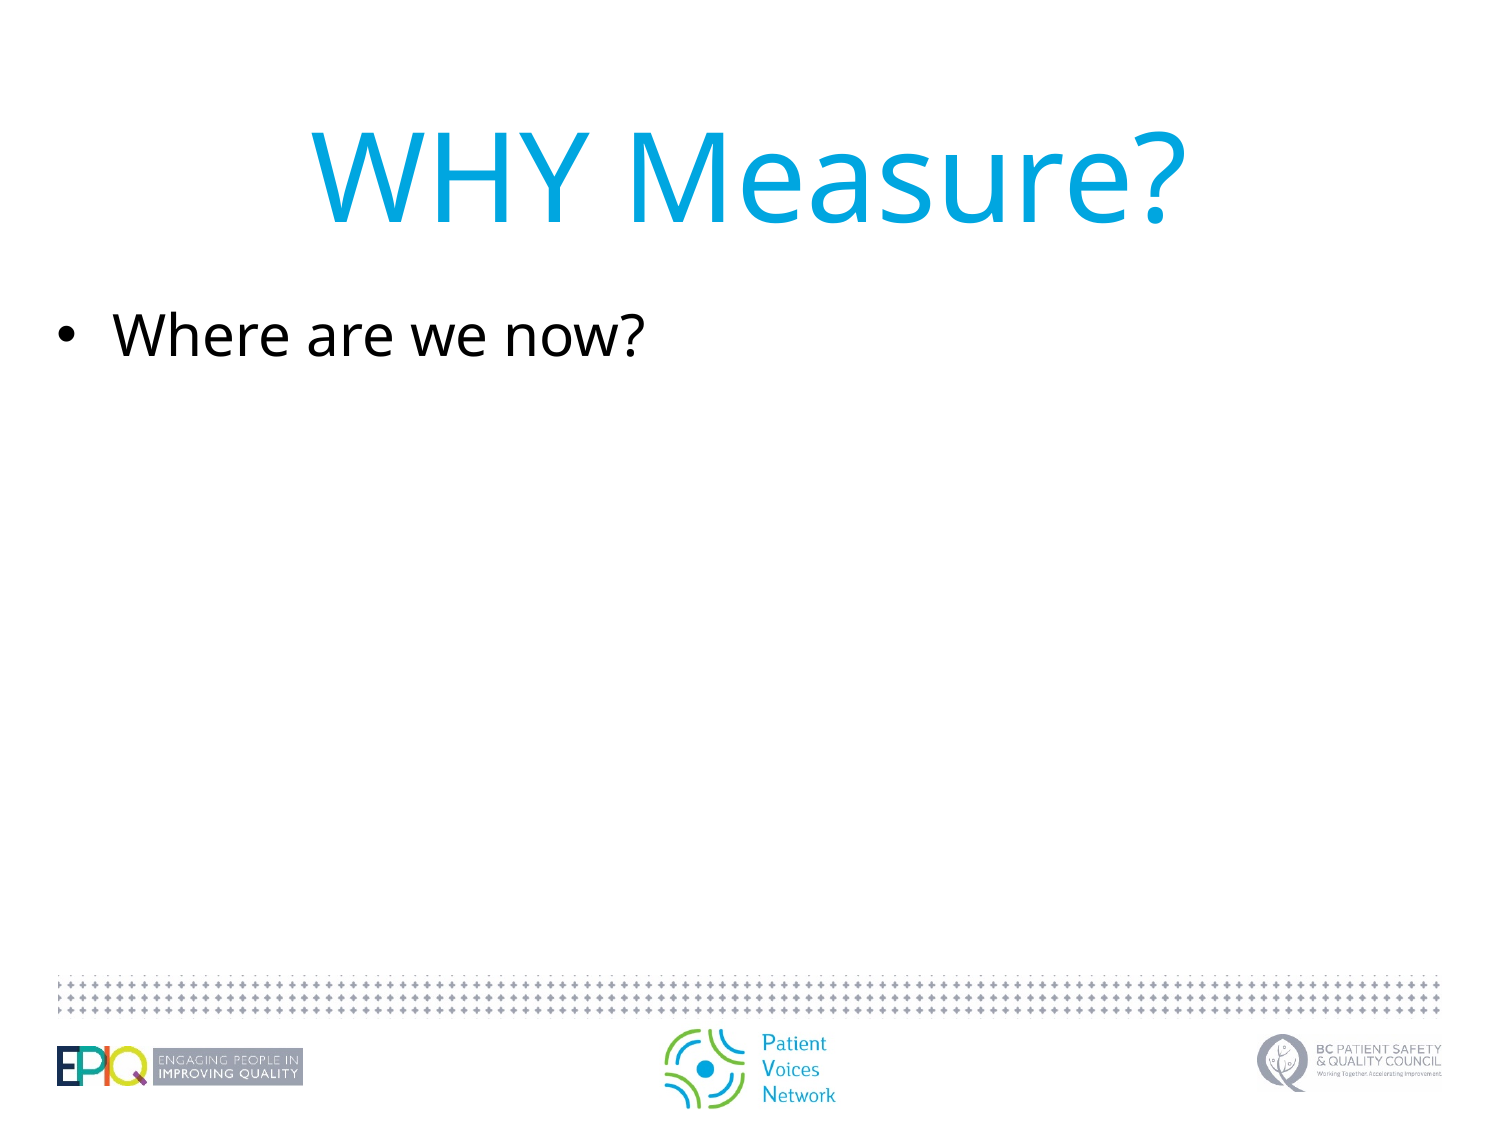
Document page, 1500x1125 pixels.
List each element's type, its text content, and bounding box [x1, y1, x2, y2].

picture [58, 975, 1442, 1020]
title WHY Measure? [57, 90, 1441, 278]
picture [57, 1046, 303, 1087]
list Where are we now? [41, 290, 1459, 935]
picture [1257, 1034, 1442, 1093]
picture [659, 1021, 841, 1116]
